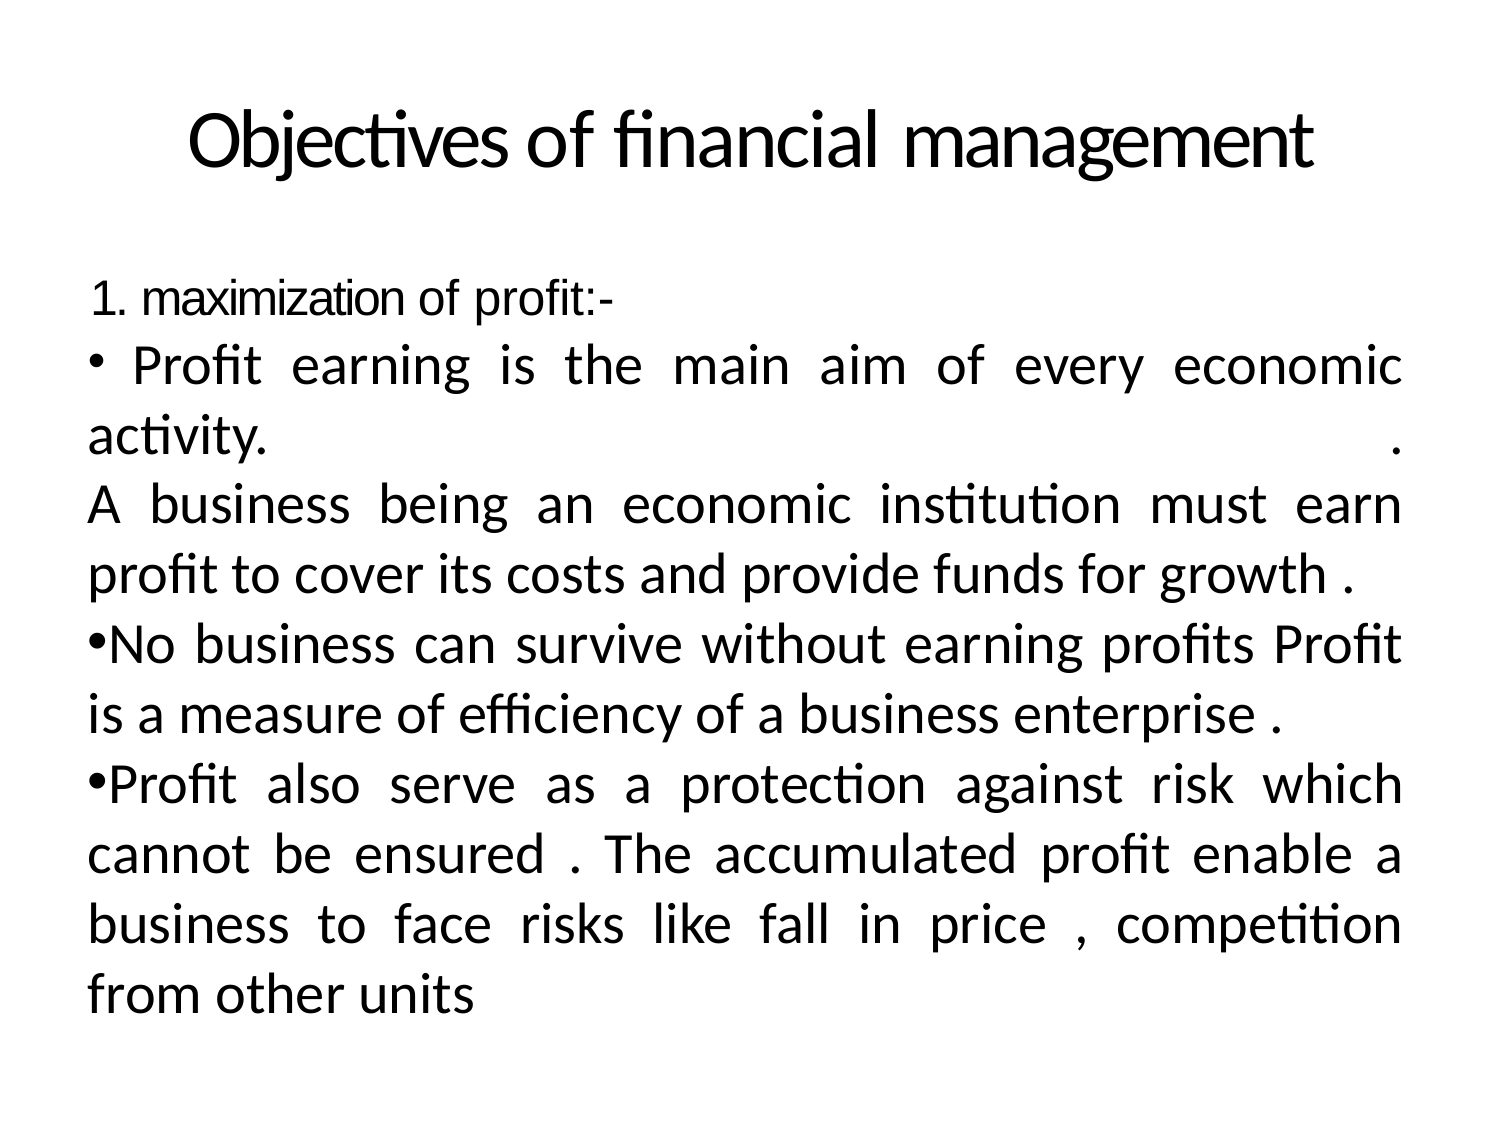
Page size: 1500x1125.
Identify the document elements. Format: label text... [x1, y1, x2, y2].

title Objectives of financial management [141, 38, 1361, 229]
text_box 1. maximization of profit:- Profit earning is the main aim of every economic activity. . A business being an economic institution must earn profit to cover its costs and provide funds for growth . No business can survive without earning profits Profit is a measure of efficiency of a business enterprise . Profit also serve as a protection against risk which cannot be ensured . The accumulated profit enable a business to face risks like fall in price , competition from other units [87, 247, 1404, 1104]
